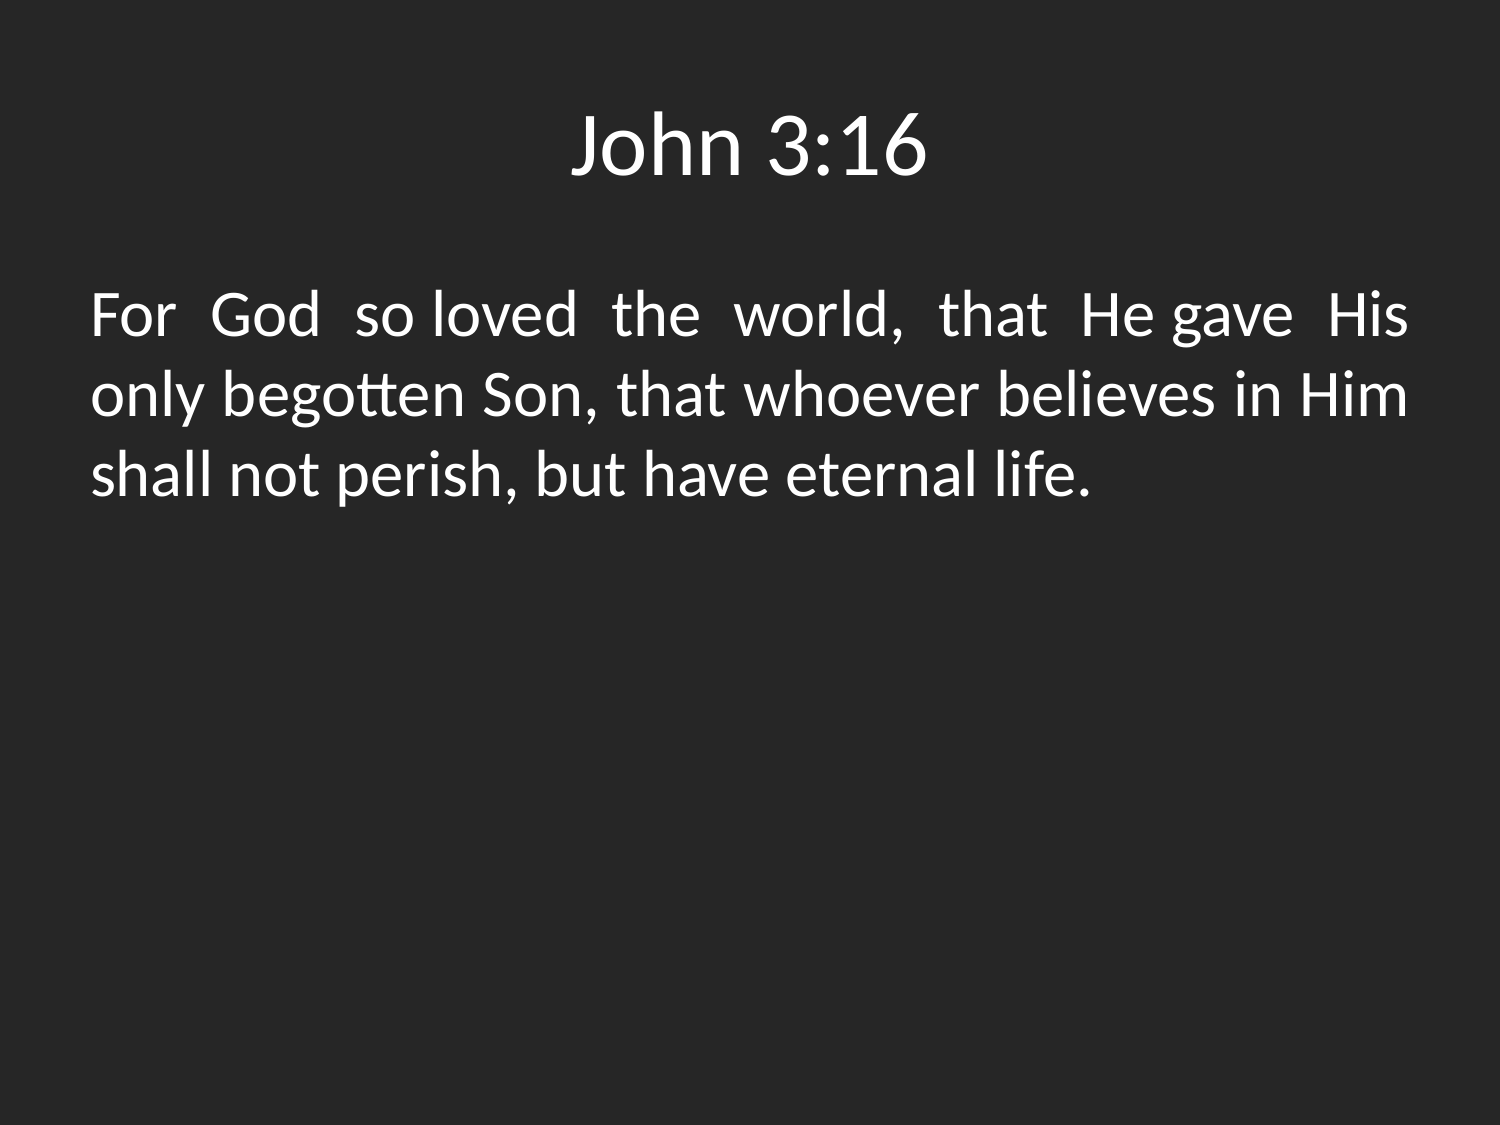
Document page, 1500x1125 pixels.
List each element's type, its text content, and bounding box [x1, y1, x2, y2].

title John 3:16 [75, 45, 1425, 233]
list For God so loved the world, that He gave His only begotten Son, that whoever believes in Him shall not perish, but have eternal life. [75, 262, 1425, 1005]
